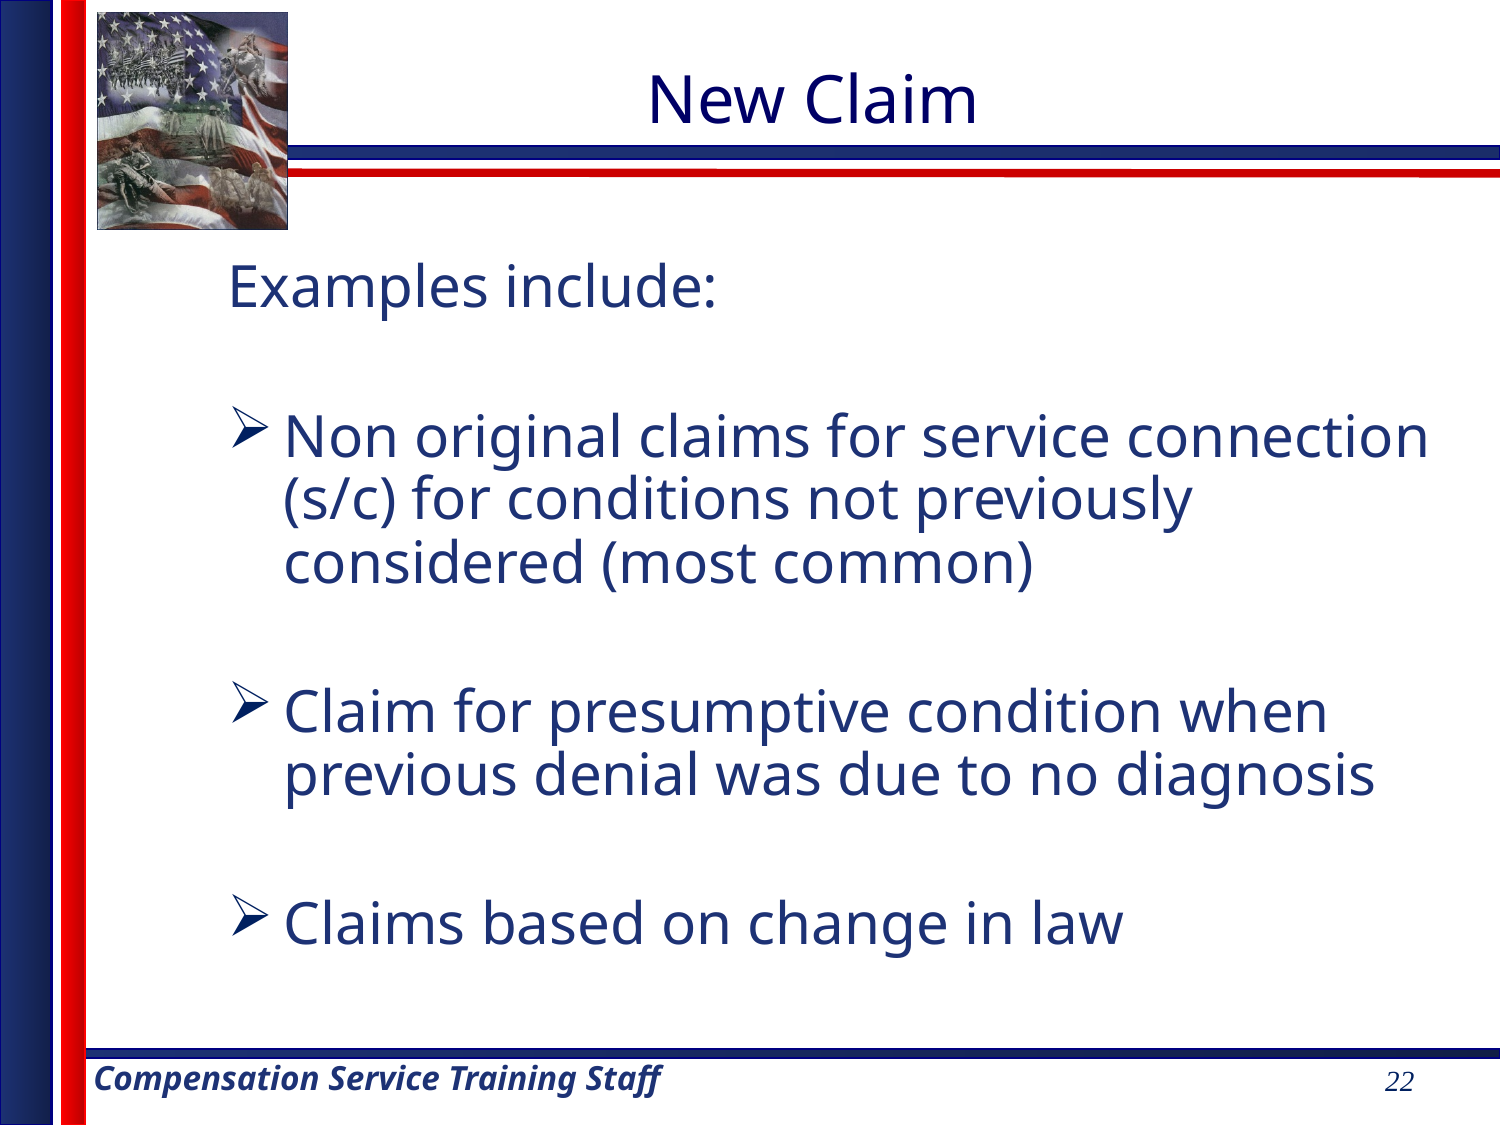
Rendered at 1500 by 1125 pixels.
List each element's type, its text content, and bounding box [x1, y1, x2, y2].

list Examples include: Non original claims for service connection (s/c) for conditions not previously considered (most common) Claim for presumptive condition when previous denial was due to no diagnosis Claims based on change in law [212, 249, 1466, 1000]
picture [97, 12, 288, 230]
title New Claim [331, 0, 1500, 146]
slide_number 22 [1299, 1042, 1500, 1118]
